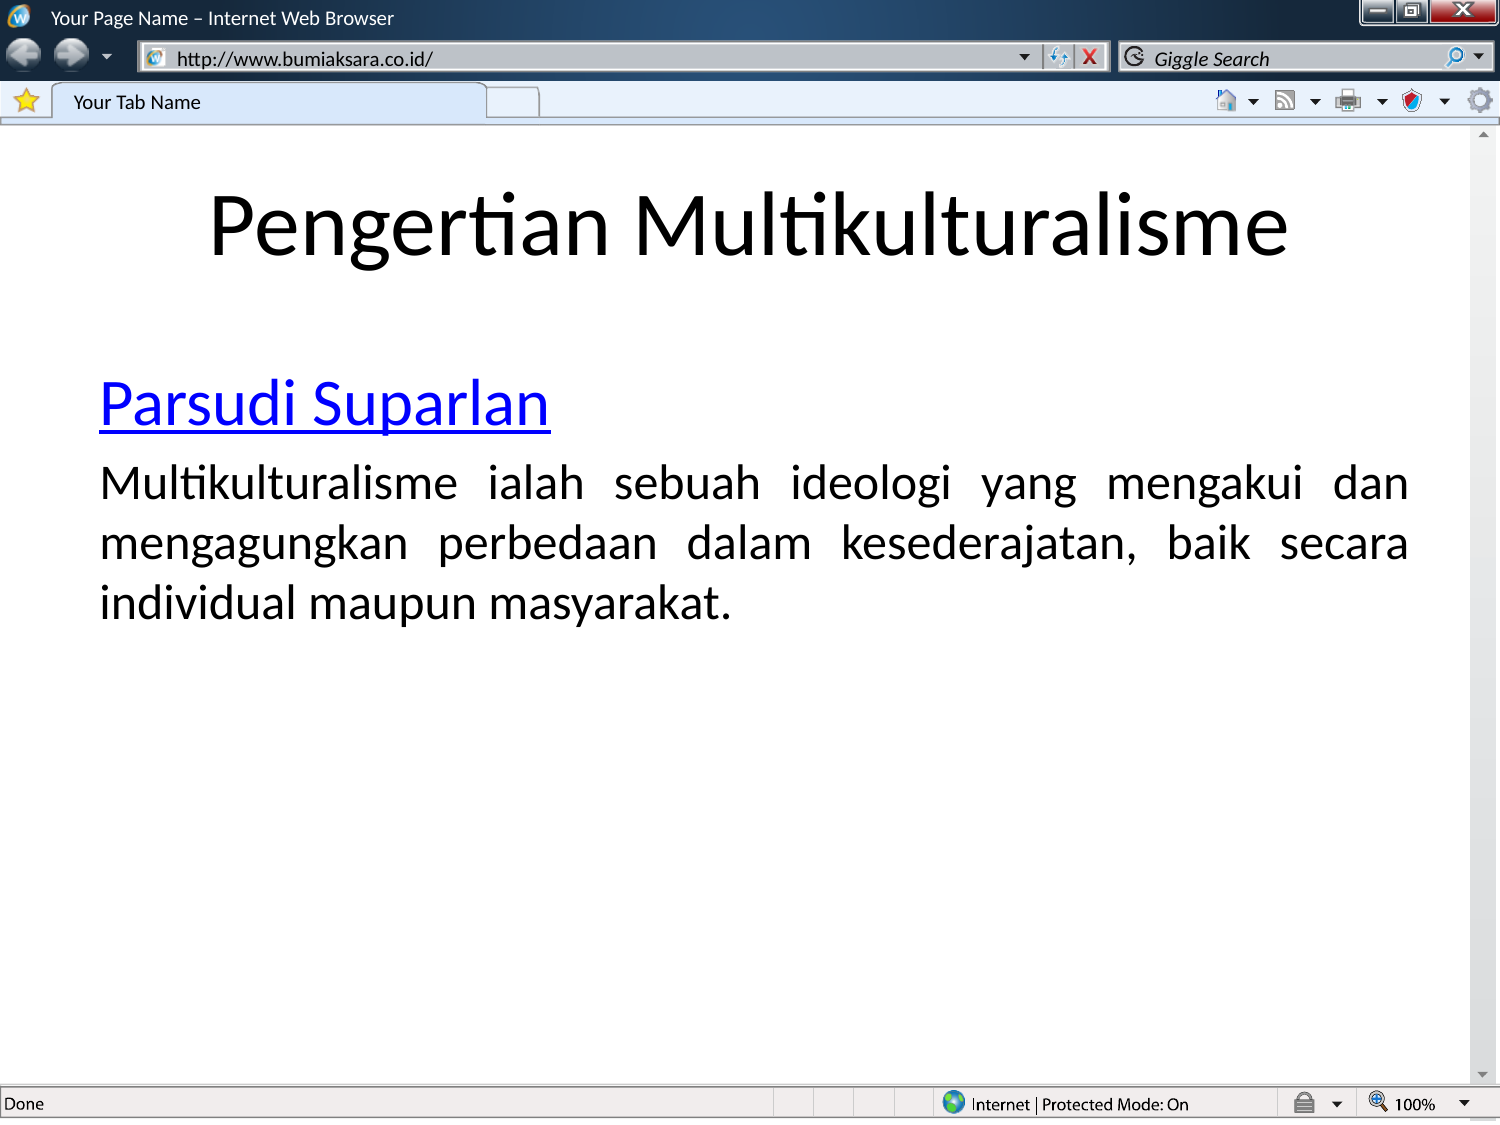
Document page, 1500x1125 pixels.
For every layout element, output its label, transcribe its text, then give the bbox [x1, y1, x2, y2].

picture [5, 36, 41, 73]
list Parsudi Suparlan Multikulturalisme ialah sebuah ideologi yang mengakui dan mengagungkan perbedaan dalam kesederajatan, baik secara individual maupun masyarakat. [74, 351, 1426, 1006]
title Pengertian Multikulturalisme [74, 135, 1426, 314]
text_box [0, 0, 1500, 126]
picture [0, 1083, 1500, 1119]
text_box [1470, 134, 1497, 1081]
picture [52, 37, 89, 74]
